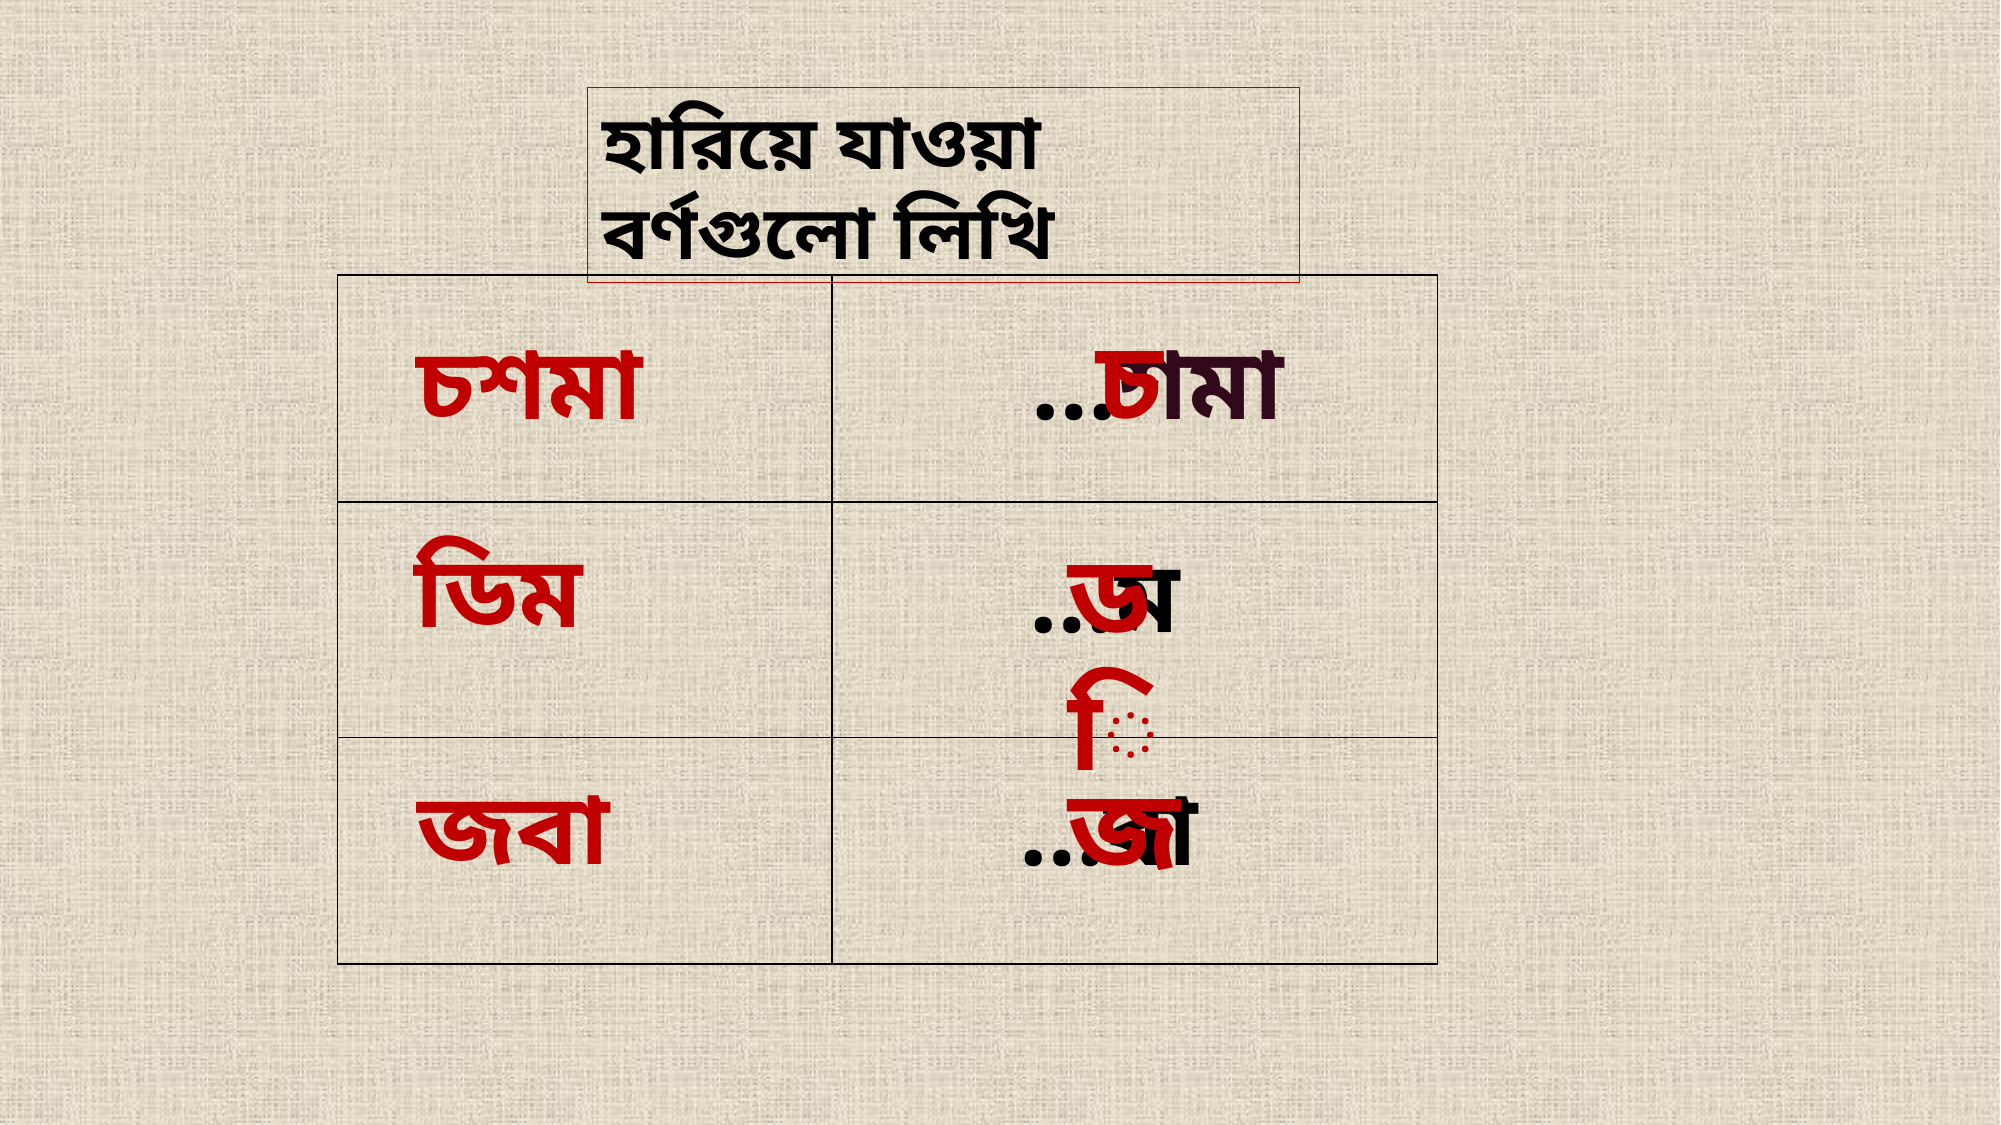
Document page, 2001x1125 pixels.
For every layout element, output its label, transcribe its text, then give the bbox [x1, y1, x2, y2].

text_box ড [0, 0, 2000, 1125]
text_box জ [1053, 749, 1167, 900]
table_cell [338, 503, 831, 737]
table_header [338, 276, 831, 501]
table_header [833, 276, 1437, 501]
table_cell [338, 738, 831, 963]
text_box ডি [1053, 515, 1167, 749]
text_box হারিয়ে যাওয়া বর্ণগুলো লিখি [587, 87, 1300, 274]
table_cell [833, 738, 1437, 963]
table_cell [833, 503, 1437, 737]
text_box চ [1081, 301, 1194, 452]
